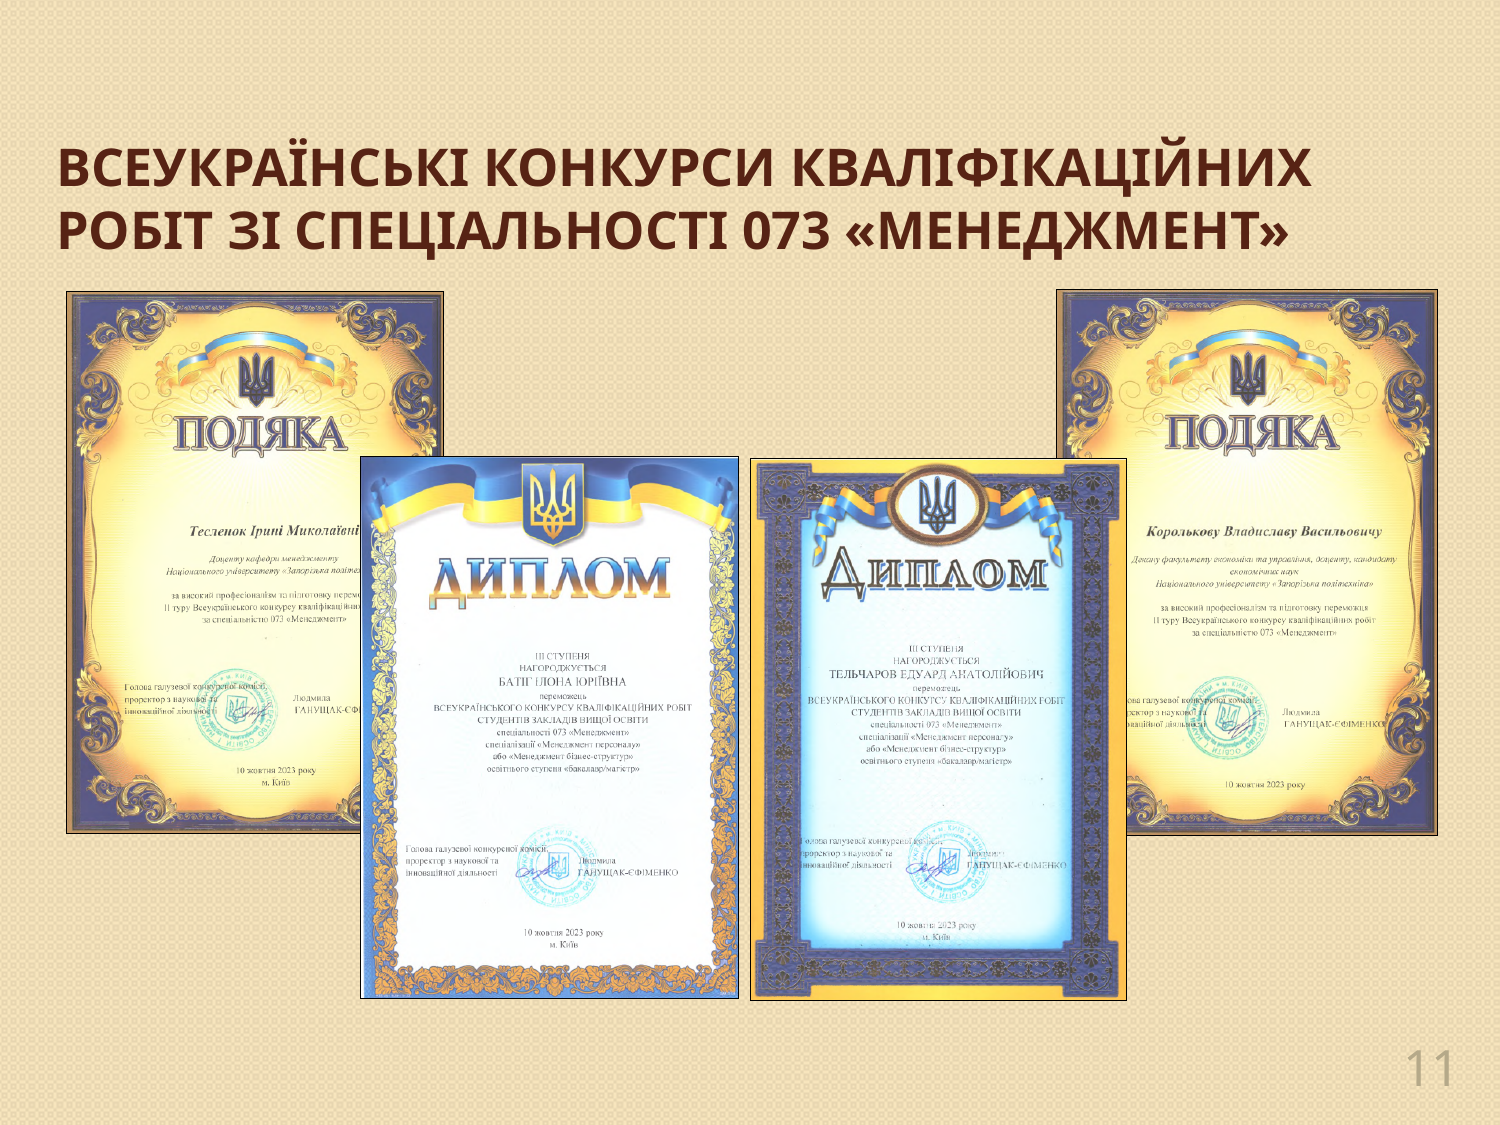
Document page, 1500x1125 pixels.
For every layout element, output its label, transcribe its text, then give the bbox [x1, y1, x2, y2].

slide_number 11 [1376, 1034, 1488, 1113]
picture [66, 291, 739, 999]
title всеукраїнські конкурси кваліфікаційних робіт зі спеціальності 073 «Менеджмент» [41, 42, 1483, 268]
picture [749, 288, 1438, 1001]
